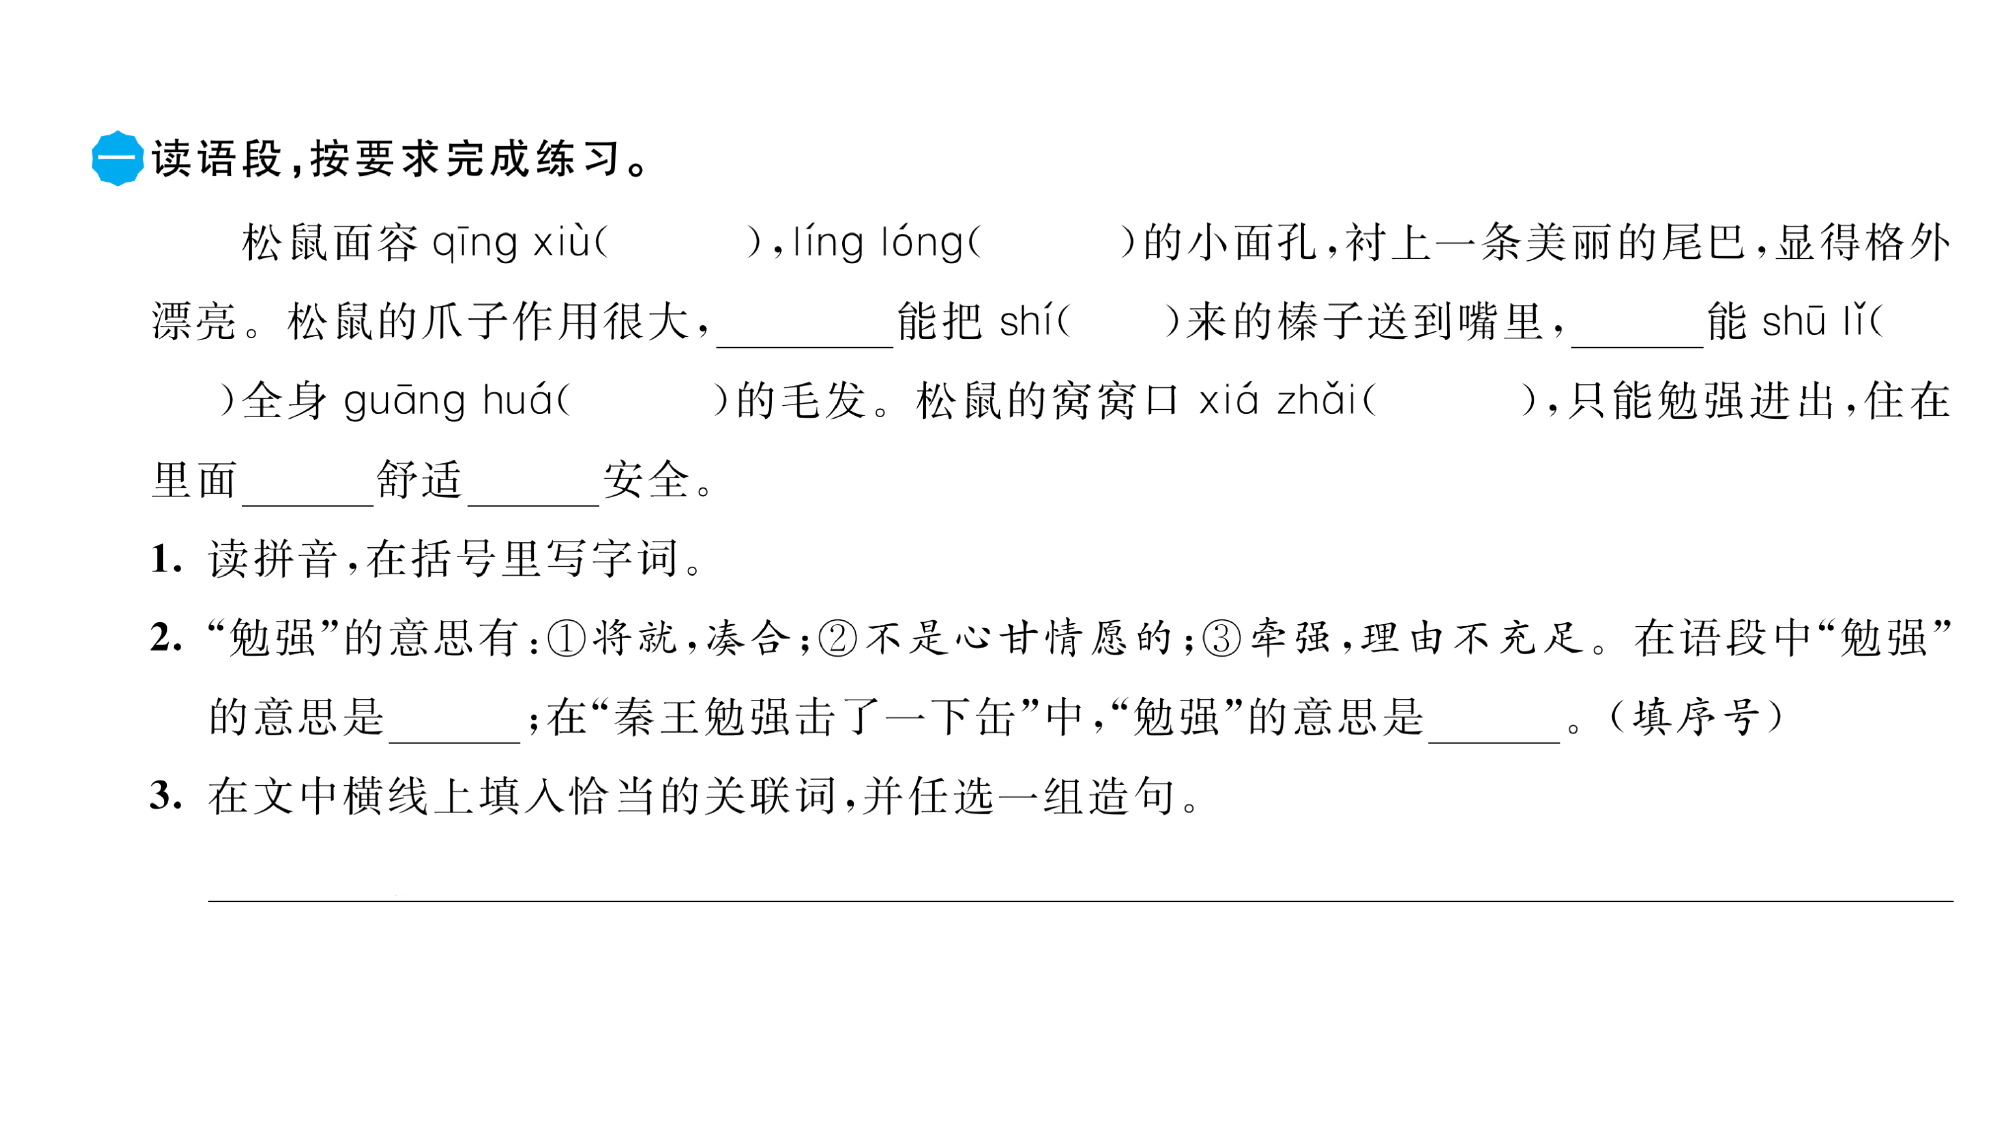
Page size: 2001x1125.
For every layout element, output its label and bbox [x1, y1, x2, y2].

picture [87, 117, 1979, 918]
